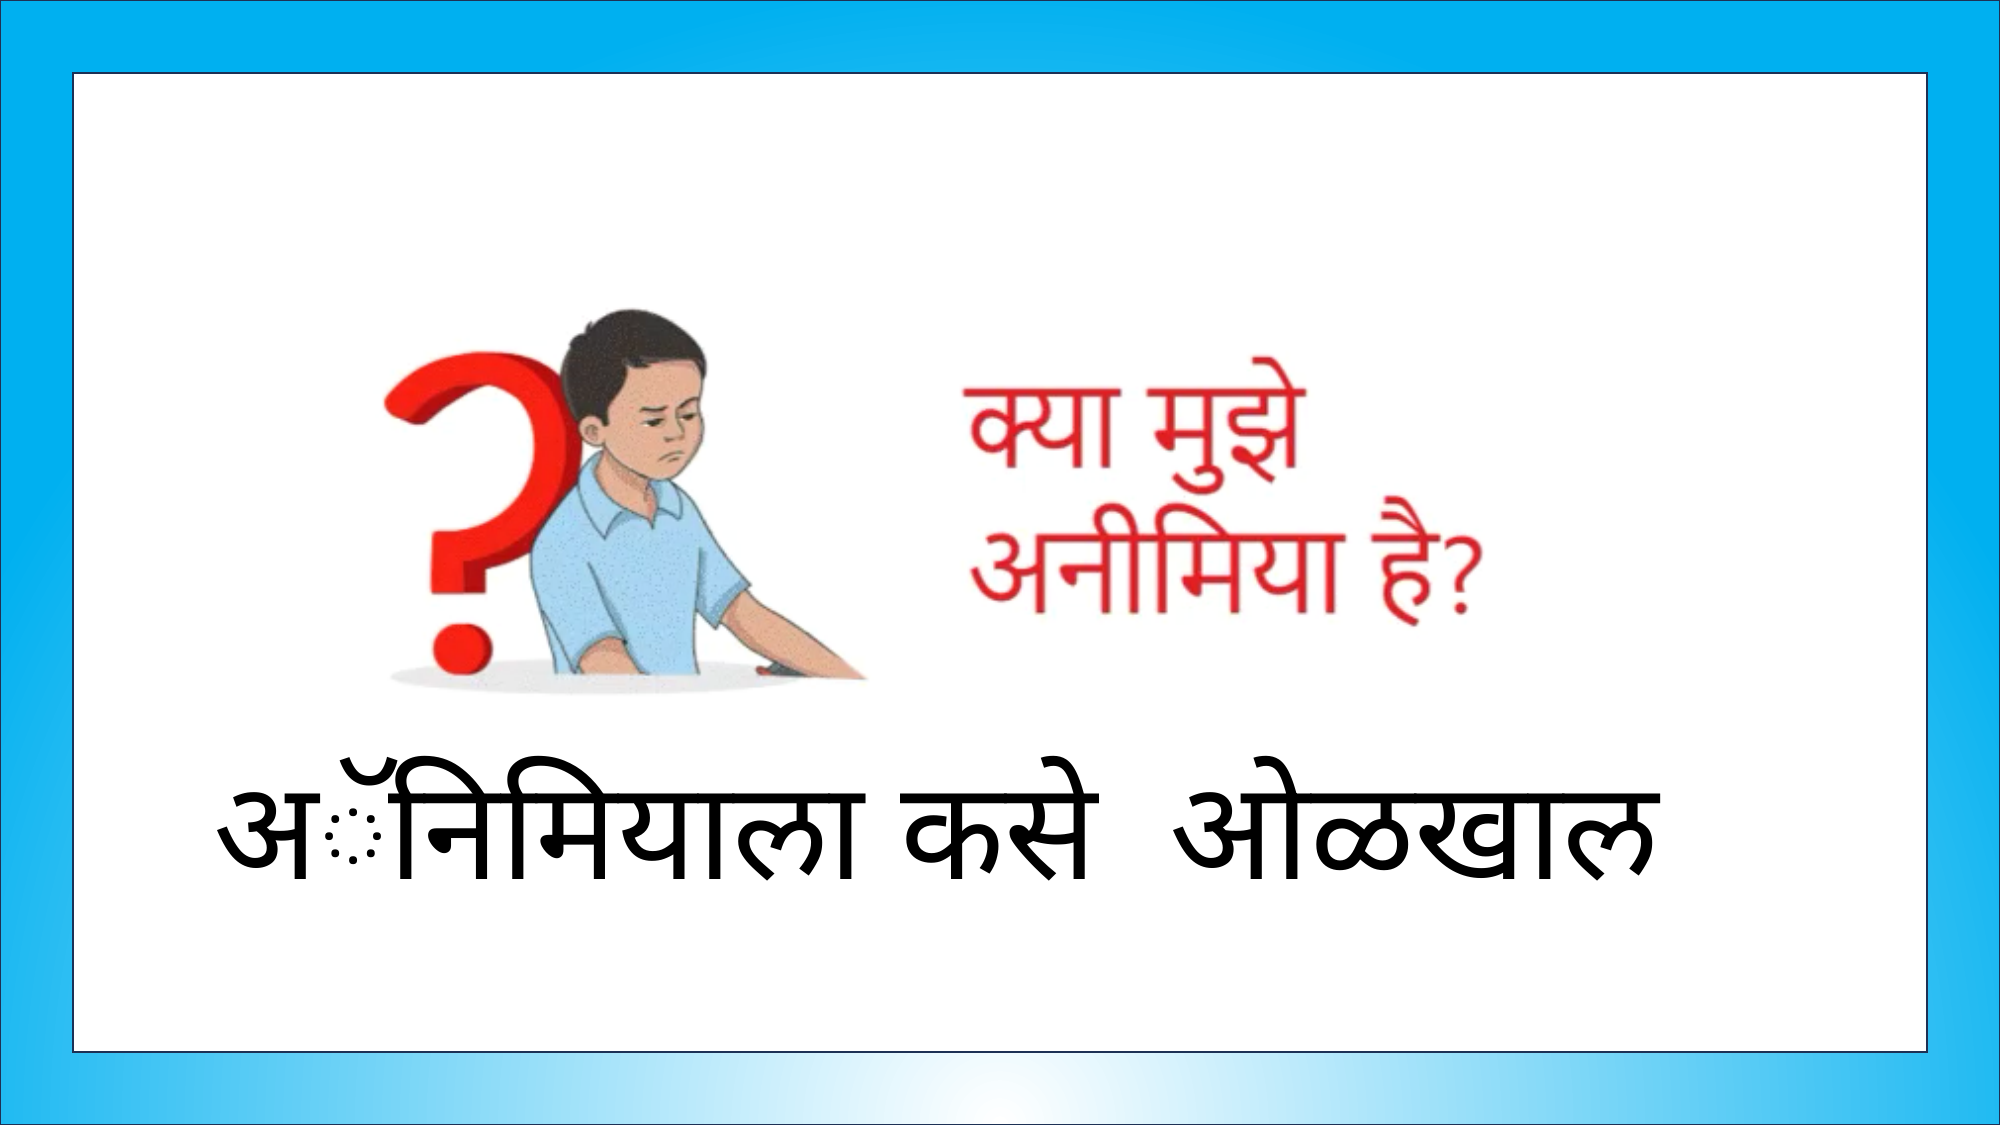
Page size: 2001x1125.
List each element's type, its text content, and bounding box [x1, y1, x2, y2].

text_box अॅनिमियाला कसे ओळखाल [74, 639, 1849, 917]
text_box [0, 0, 2000, 1125]
picture [361, 245, 1639, 724]
